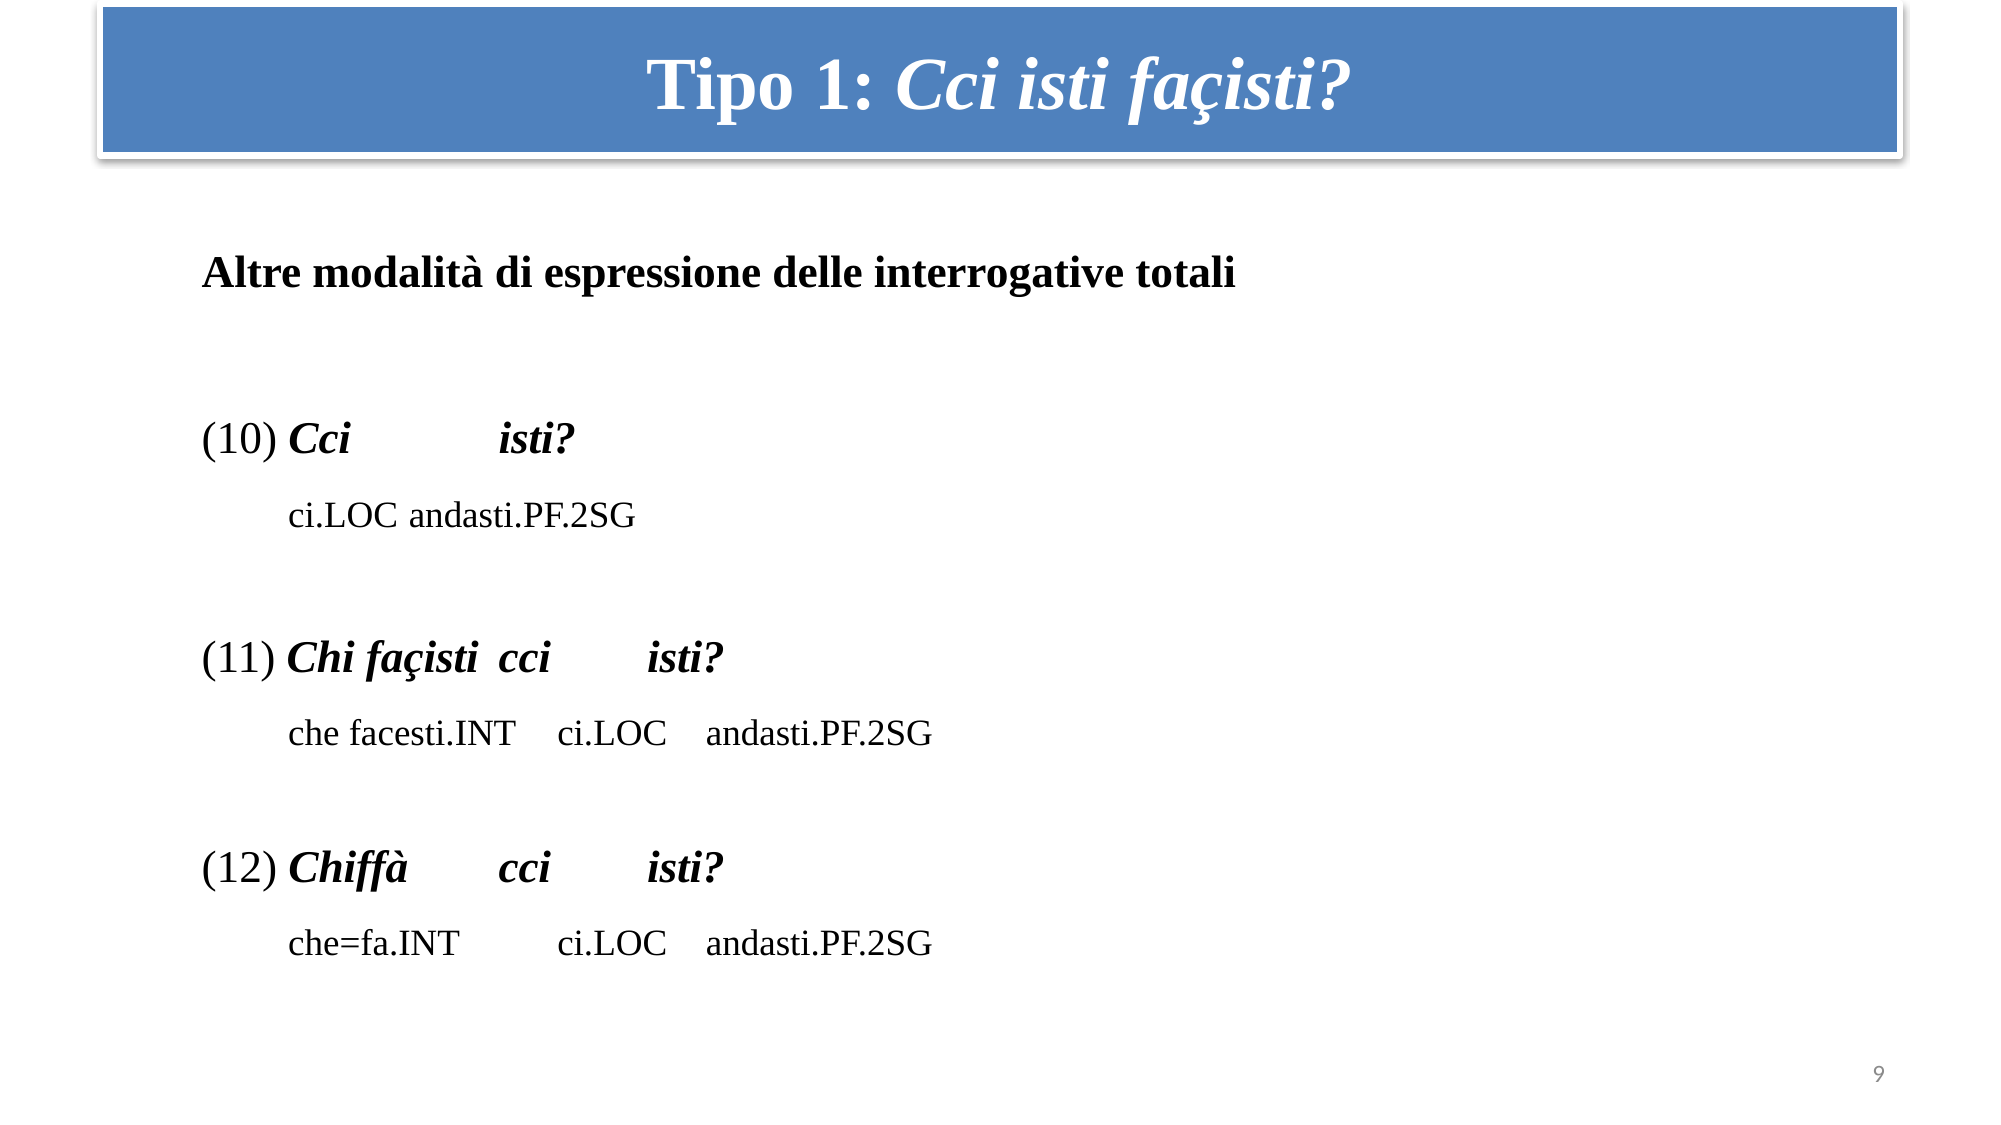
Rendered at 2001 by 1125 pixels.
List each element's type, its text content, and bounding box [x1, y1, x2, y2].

slide_number 9 [1433, 1042, 1900, 1103]
title Tipo 1: Cci isti façisti? [97, 0, 1903, 159]
list Altre modalità di espressione delle interrogative totali (10) Cci isti? ci.loc andasti.pf.2sg (11) Chi façisti cci isti? che facesti.int ci.loc andasti.pf.2sg (12) Chiffà cci isti? che=fa.int ci.loc andasti.pf.2sg [186, 226, 1900, 972]
